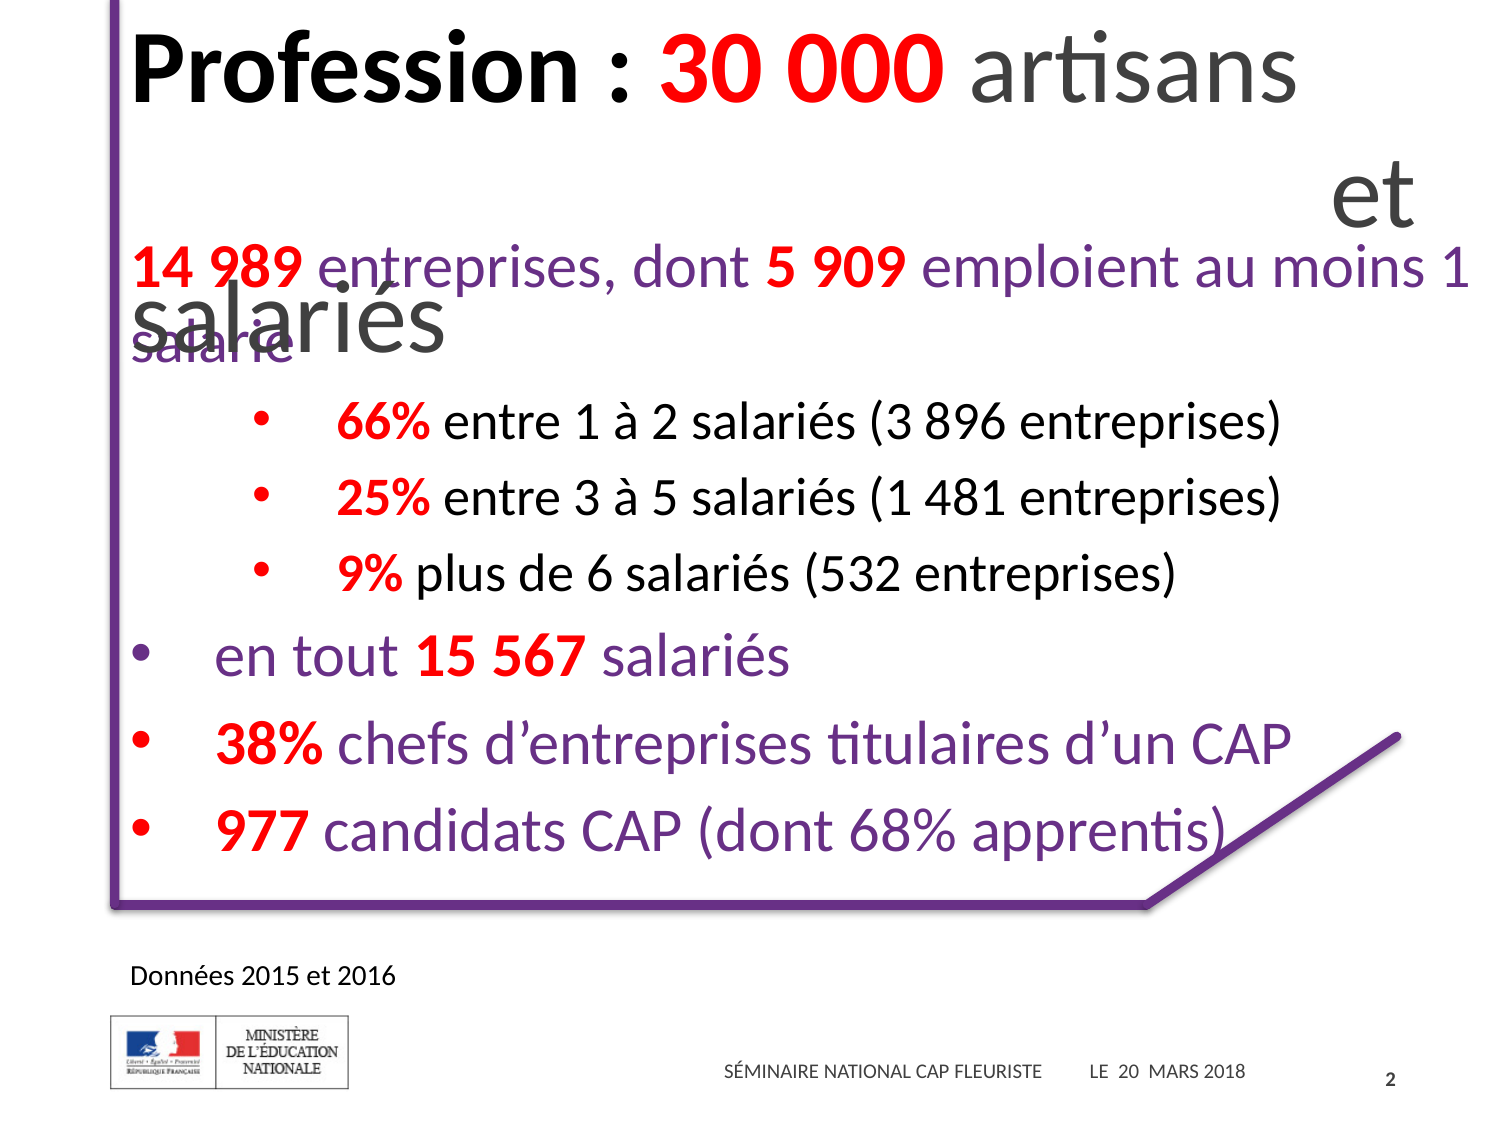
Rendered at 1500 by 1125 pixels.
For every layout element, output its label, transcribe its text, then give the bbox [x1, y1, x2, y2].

text_box Données 2015 et 2016 [115, 949, 491, 999]
picture [109, 1006, 350, 1100]
text_box 14 989 entreprises, dont 5 909 emploient au moins 1 salarié 66% entre 1 à 2 salariés (3 896 entreprises) 25% entre 3 à 5 salariés (1 481 entreprises) 9% plus de 6 salariés (532 entreprises) en tout 15 567 salariés 38% chefs d’entreprises titulaires d’un CAP 977 candidats CAP (dont 68% apprentis) [115, 225, 1500, 912]
text_box Profession : 30 000 artisans et salariés [115, 0, 1500, 225]
slide_number 2 [1344, 1048, 1411, 1109]
